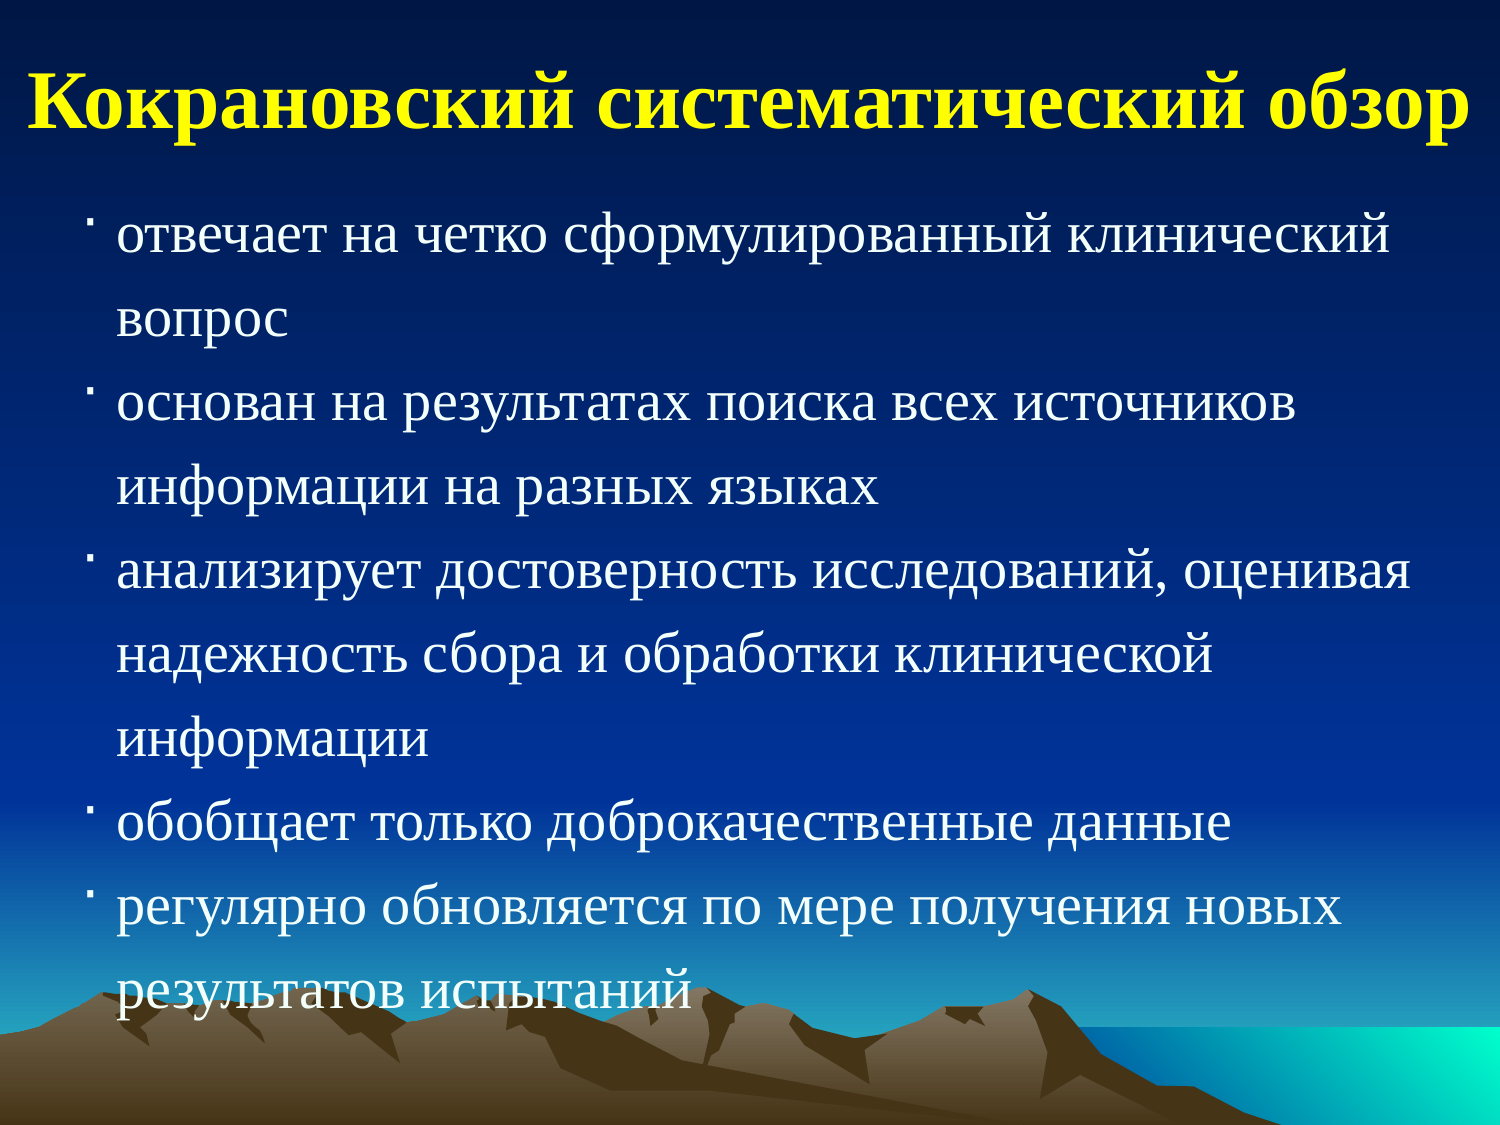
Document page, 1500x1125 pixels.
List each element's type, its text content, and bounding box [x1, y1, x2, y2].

text_box Кокрановский систематический обзор [0, 37, 1500, 153]
text_box отвечает на четко сформулированный клинический вопрос основан на результатах поиска всех источников информации на разных языках анализирует достоверность исследований, оценивая надежность сбора и обработки клинической информации обобщает только доброкачественные данные регулярно обновляется по мере получения новых результатов испытаний [65, 172, 1500, 1028]
